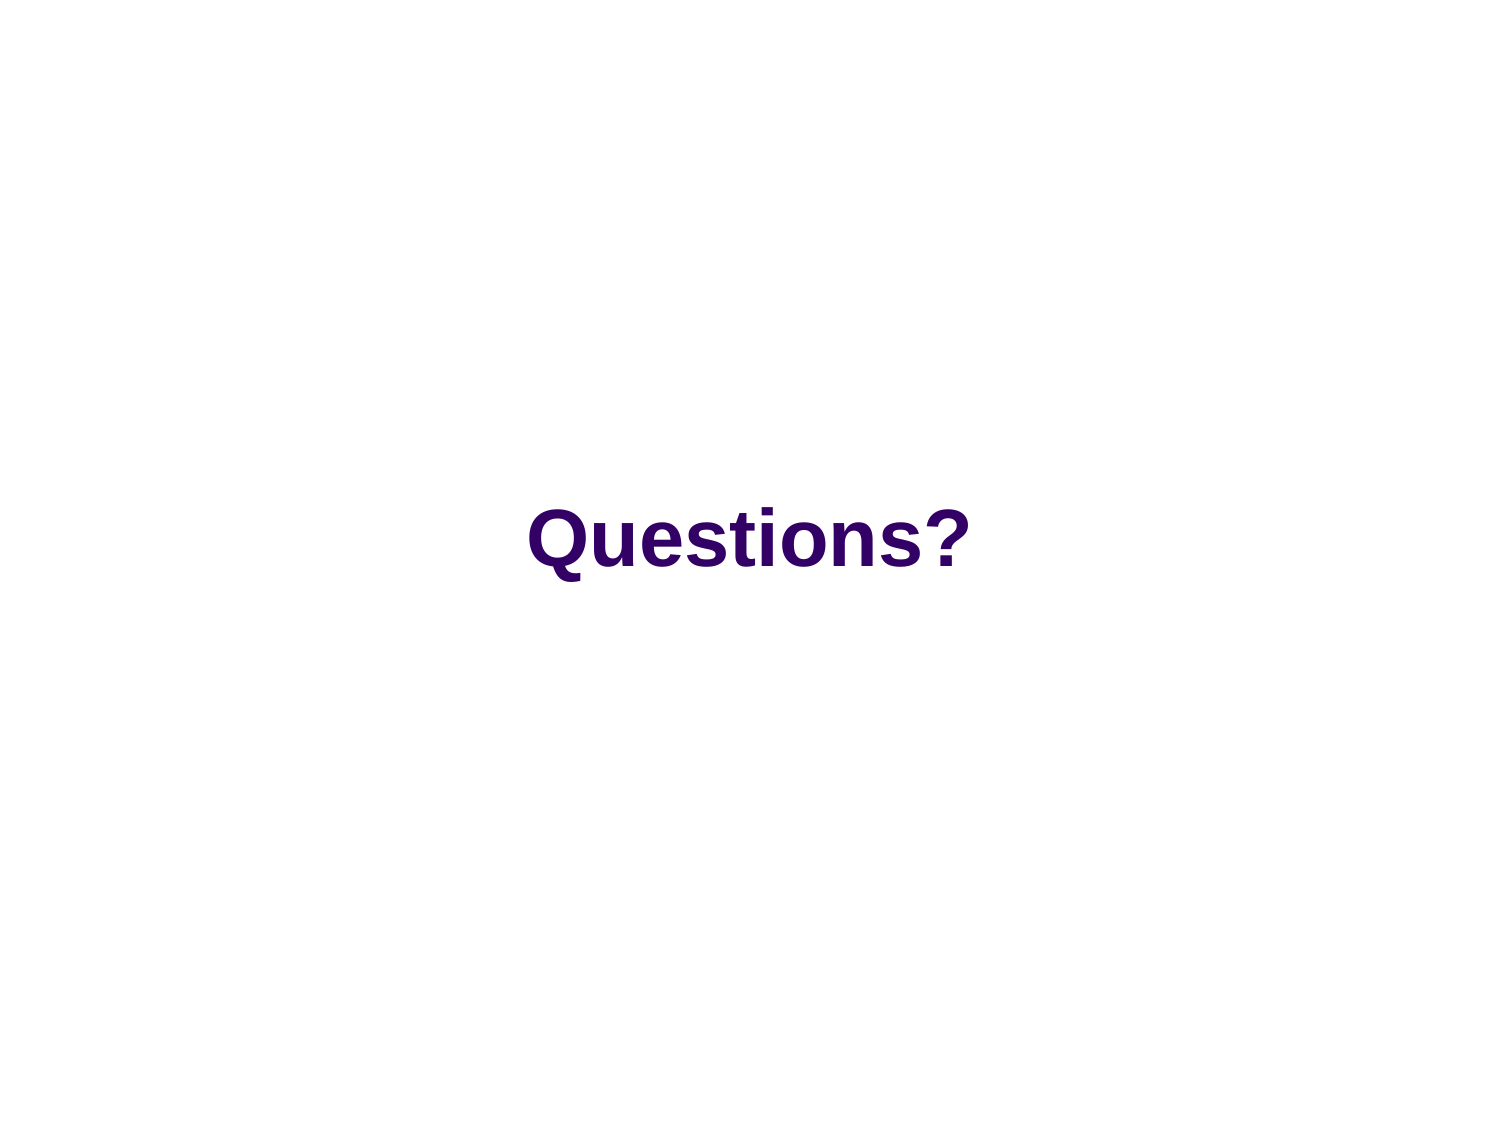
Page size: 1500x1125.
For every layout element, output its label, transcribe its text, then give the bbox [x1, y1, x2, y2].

title Questions? [112, 349, 1388, 591]
